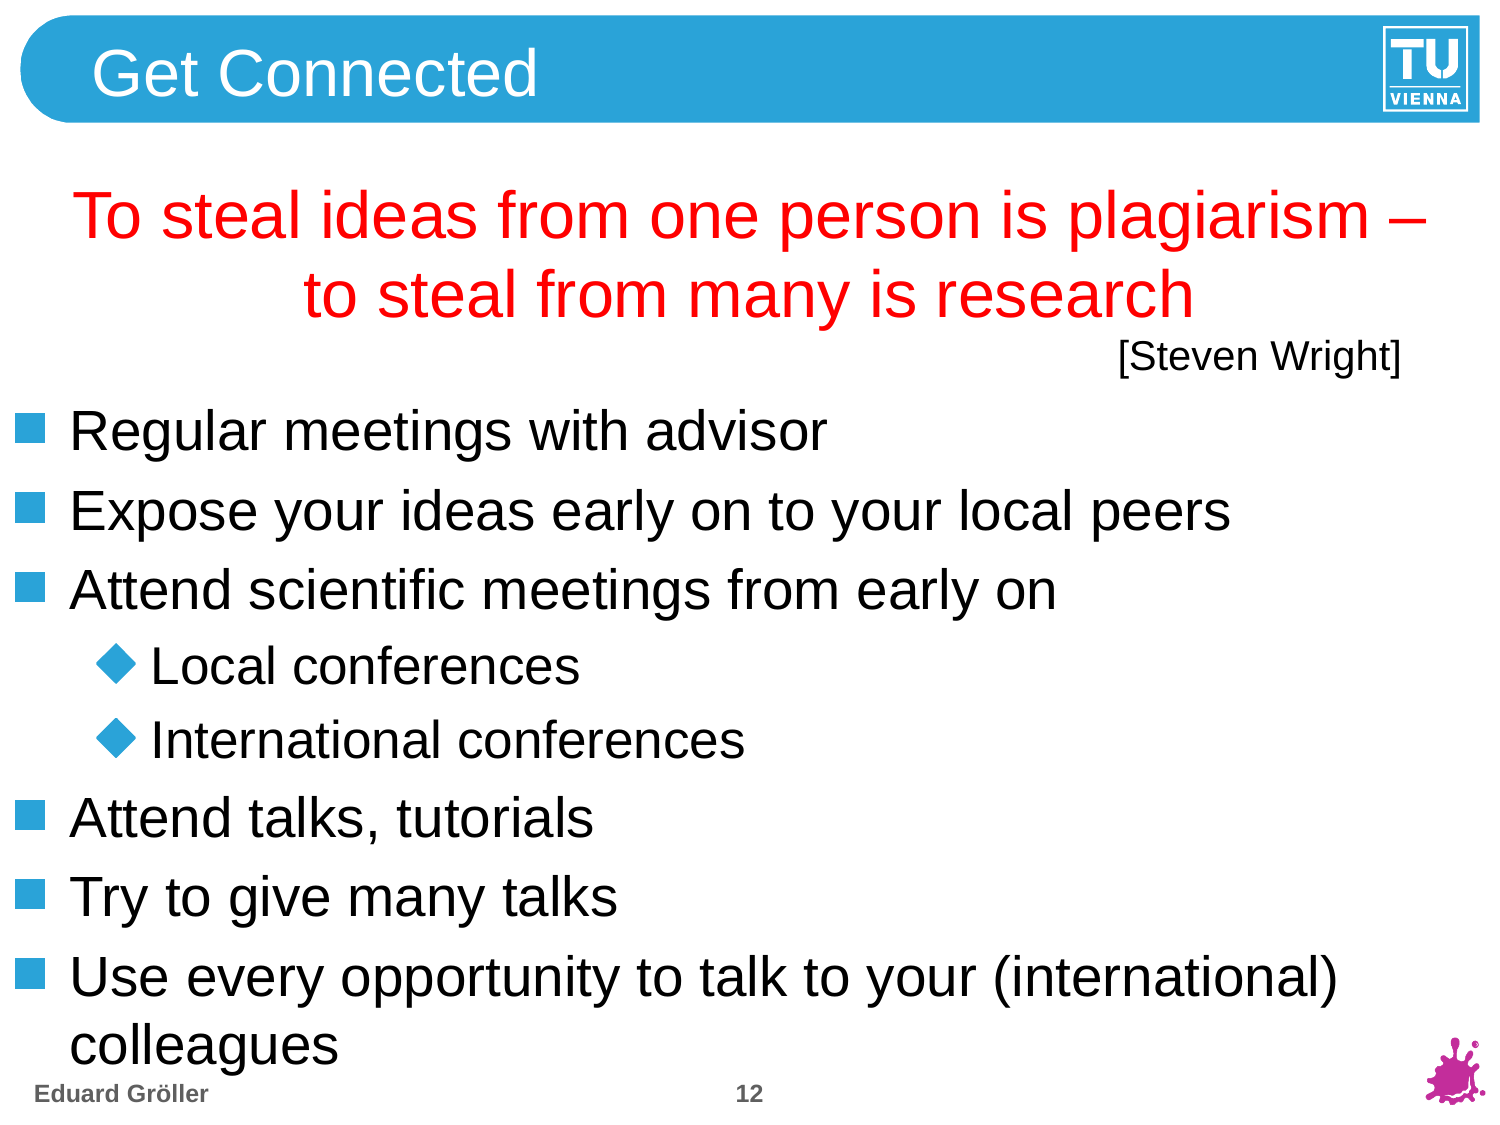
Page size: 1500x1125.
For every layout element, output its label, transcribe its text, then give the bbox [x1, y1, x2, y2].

text_box [Steven Wright] [1102, 321, 1417, 386]
list Regular meetings with advisor Expose your ideas early on to your local peers Attend scientific meetings from early on Local conferences International conferences Attend talks, tutorials Try to give many talks Use every opportunity to talk to your (international) colleagues [0, 386, 1462, 1091]
text_box To steal ideas from one person is plagiarism – to steal from many is research [35, 163, 1465, 339]
slide_number 11 [660, 1067, 839, 1118]
footer Eduard Gröller [18, 1067, 637, 1118]
title Get Connected [76, 6, 1351, 132]
